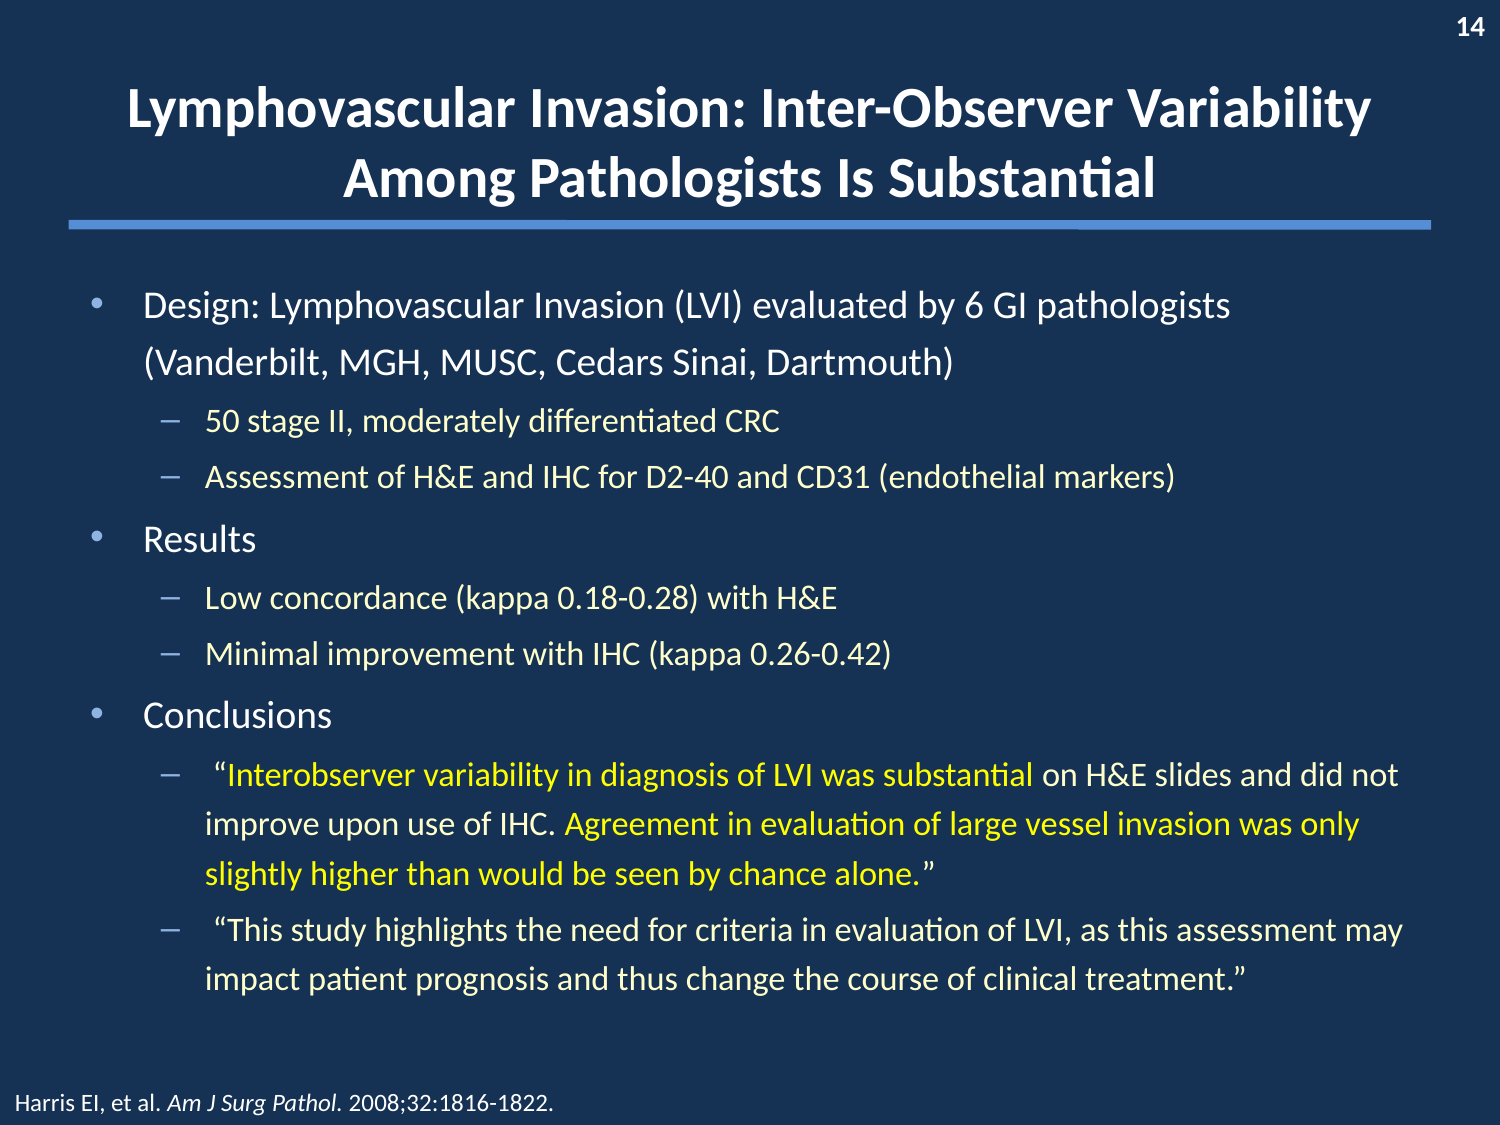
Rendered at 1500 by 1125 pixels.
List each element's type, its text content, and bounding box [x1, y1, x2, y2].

title Lymphovascular Invasion: Inter-Observer Variability Among Pathologists Is Substantial [74, 44, 1426, 233]
list Design: Lymphovascular Invasion (LVI) evaluated by 6 GI pathologists (Vanderbilt, MGH, MUSC, Cedars Sinai, Dartmouth) 50 stage II, moderately differentiated CRC Assessment of H&E and IHC for D2-40 and CD31 (endothelial markers) Results Low concordance (kappa 0.18-0.28) with H&E Minimal improvement with IHC (kappa 0.26-0.42) Conclusions “Interobserver variability in diagnosis of LVI was substantial on H&E slides and did not improve upon use of IHC. Agreement in evaluation of large vessel invasion was only slightly higher than would be seen by chance alone.” “This study highlights the need for criteria in evaluation of LVI, as this assessment may impact patient prognosis and thus change the course of clinical treatment.” [74, 262, 1426, 1006]
text_box Harris EI, et al. Am J Surg Pathol. 2008;32:1816-1822. [0, 1079, 750, 1125]
